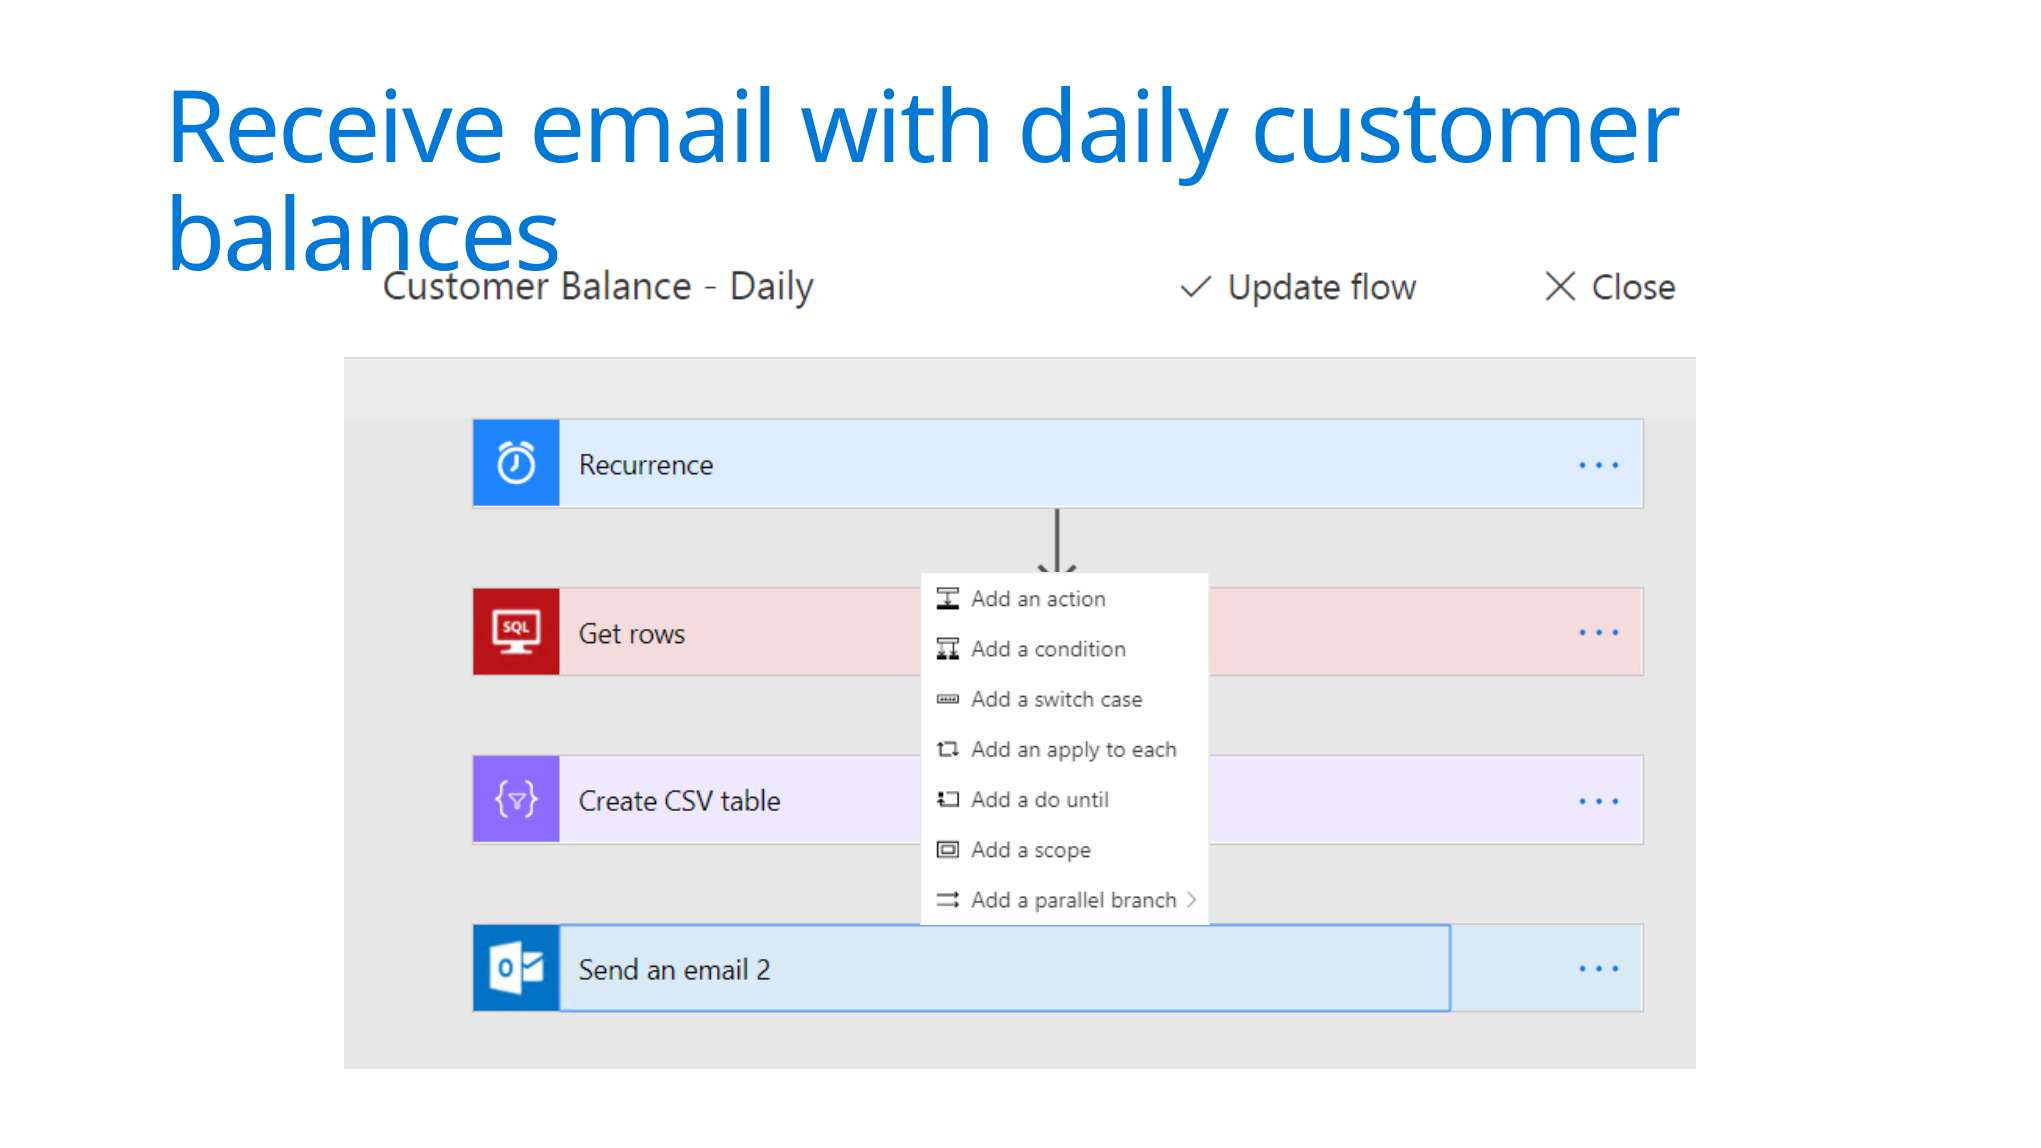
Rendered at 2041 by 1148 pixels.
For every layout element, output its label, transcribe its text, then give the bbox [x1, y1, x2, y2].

title Receive email with daily customer balances [140, 61, 2041, 283]
picture [343, 248, 1696, 1070]
